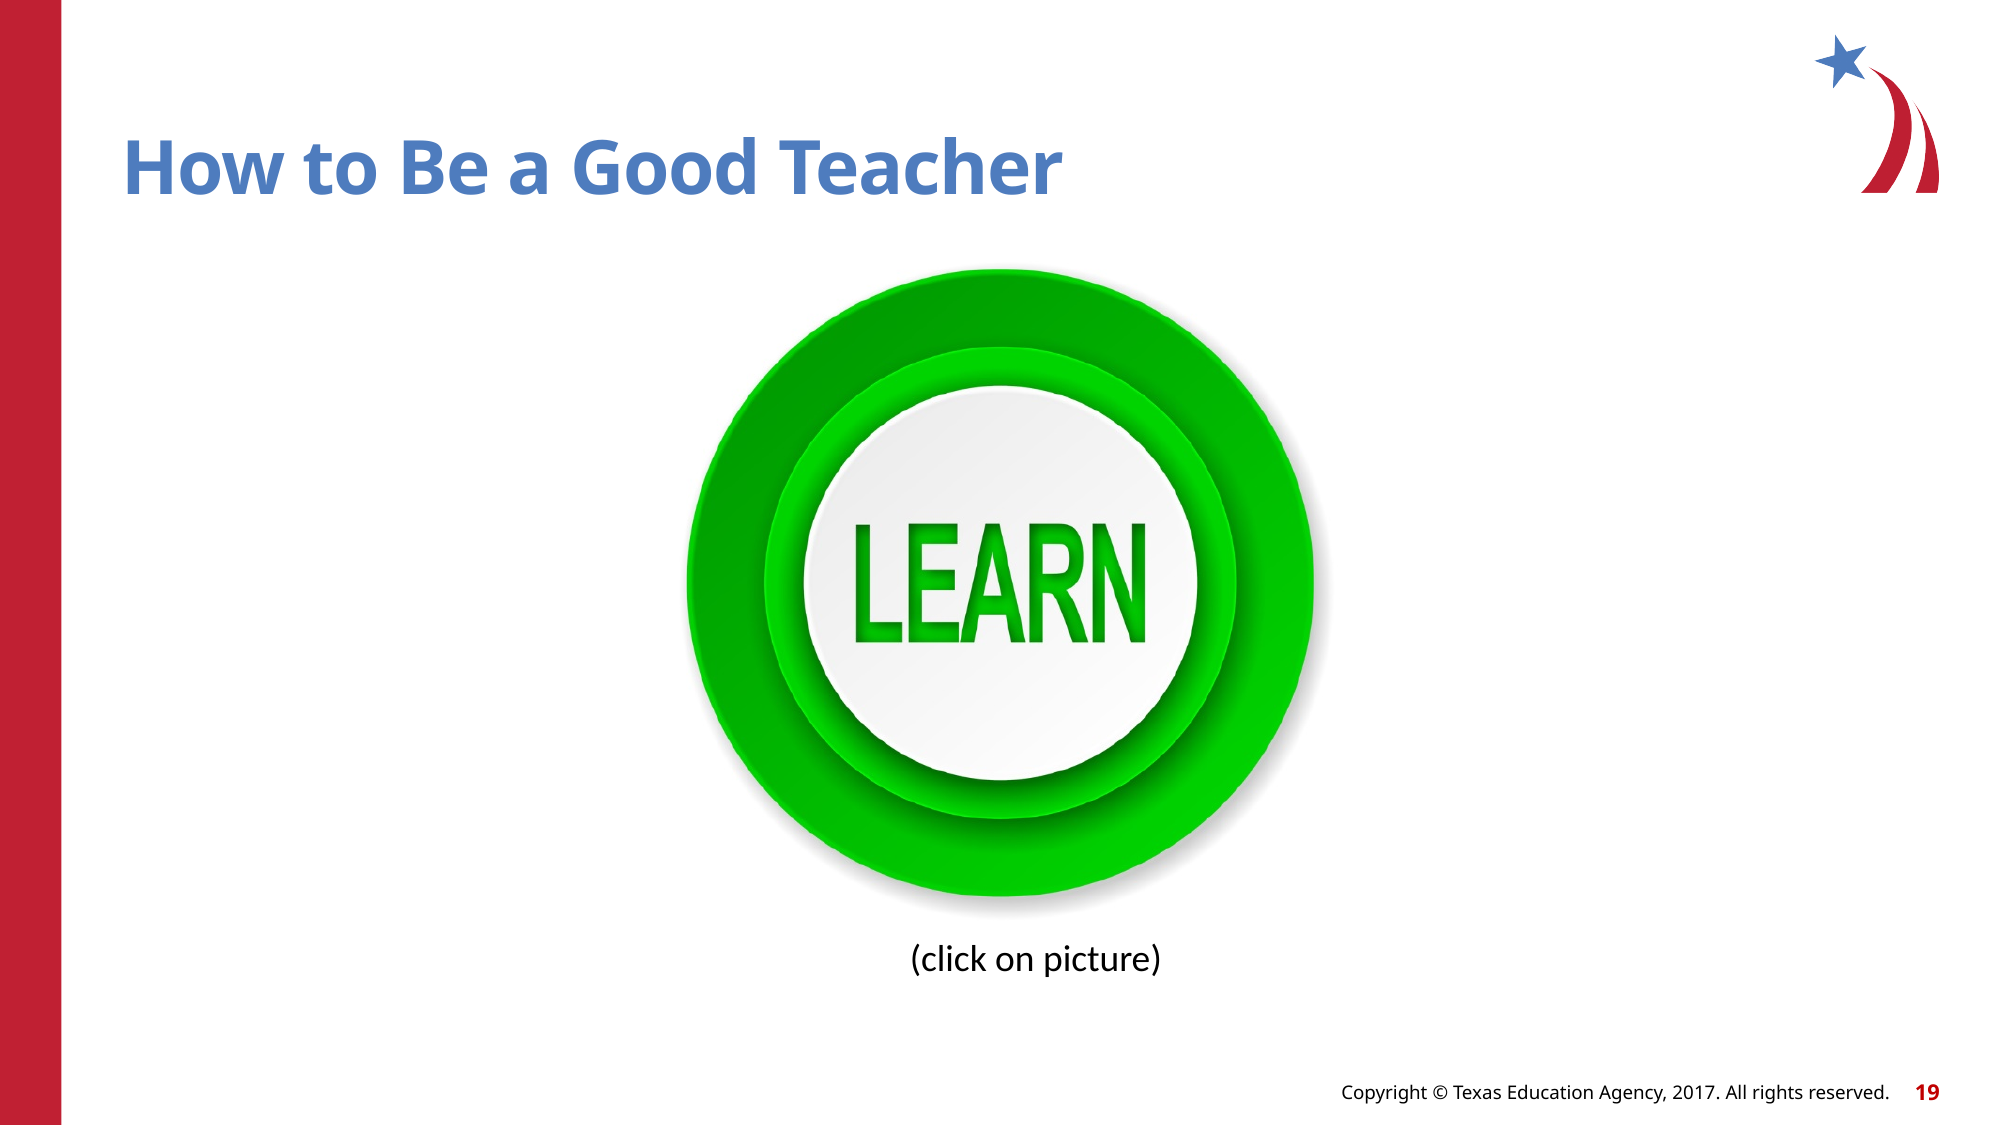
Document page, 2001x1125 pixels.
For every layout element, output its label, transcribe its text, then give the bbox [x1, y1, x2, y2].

title How to Be a Good Teacher [121, 66, 1772, 211]
picture [656, 238, 1344, 927]
picture [1814, 34, 1939, 193]
text_box (click on picture) [895, 926, 1436, 986]
